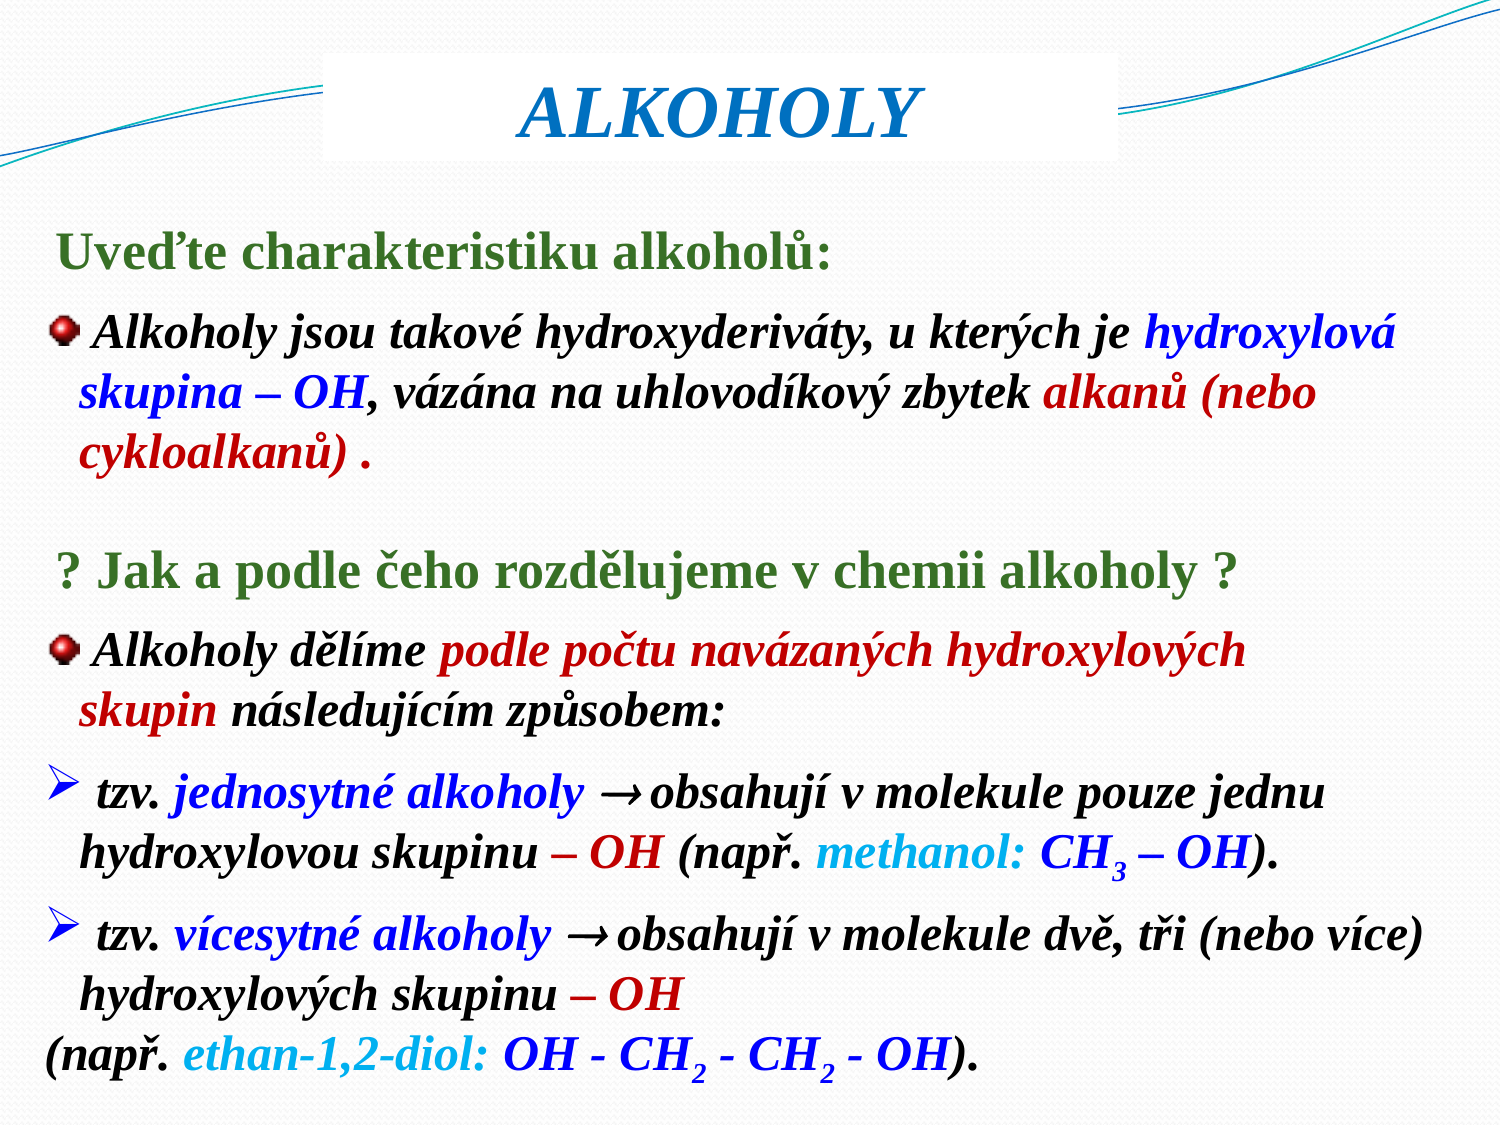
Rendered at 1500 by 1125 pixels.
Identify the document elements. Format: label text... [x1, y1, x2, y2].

text_box Uveďte charakteristiku alkoholů: [41, 207, 1471, 288]
text_box ? Jak a podle čeho rozdělujeme v chemii alkoholy ? [41, 527, 1412, 607]
picture [44, 629, 80, 665]
picture [44, 310, 80, 346]
text_box tzv. vícesytné alkoholy  obsahují v molekule dvě, tři (nebo více) hydroxylových skupinu – OH (např. ethan-1,2-diol: OH - CH2 - CH2 - OH). [29, 893, 1500, 1097]
text_box tzv. jednosytné alkoholy  obsahují v molekule pouze jednu hydroxylovou skupinu – OH (např. methanol: CH3 – OH). [29, 751, 1400, 893]
text_box Alkoholy dělíme podle počtu navázaných hydroxylových skupin následujícím způsobem: [29, 609, 1376, 745]
text_box ALKOHOLY [323, 53, 1118, 161]
text_box Alkoholy jsou takové hydroxyderiváty, u kterých je hydroxylová skupina – OH, vázána na uhlovodíkový zbytek alkanů (nebo cykloalkanů) . [29, 290, 1500, 486]
